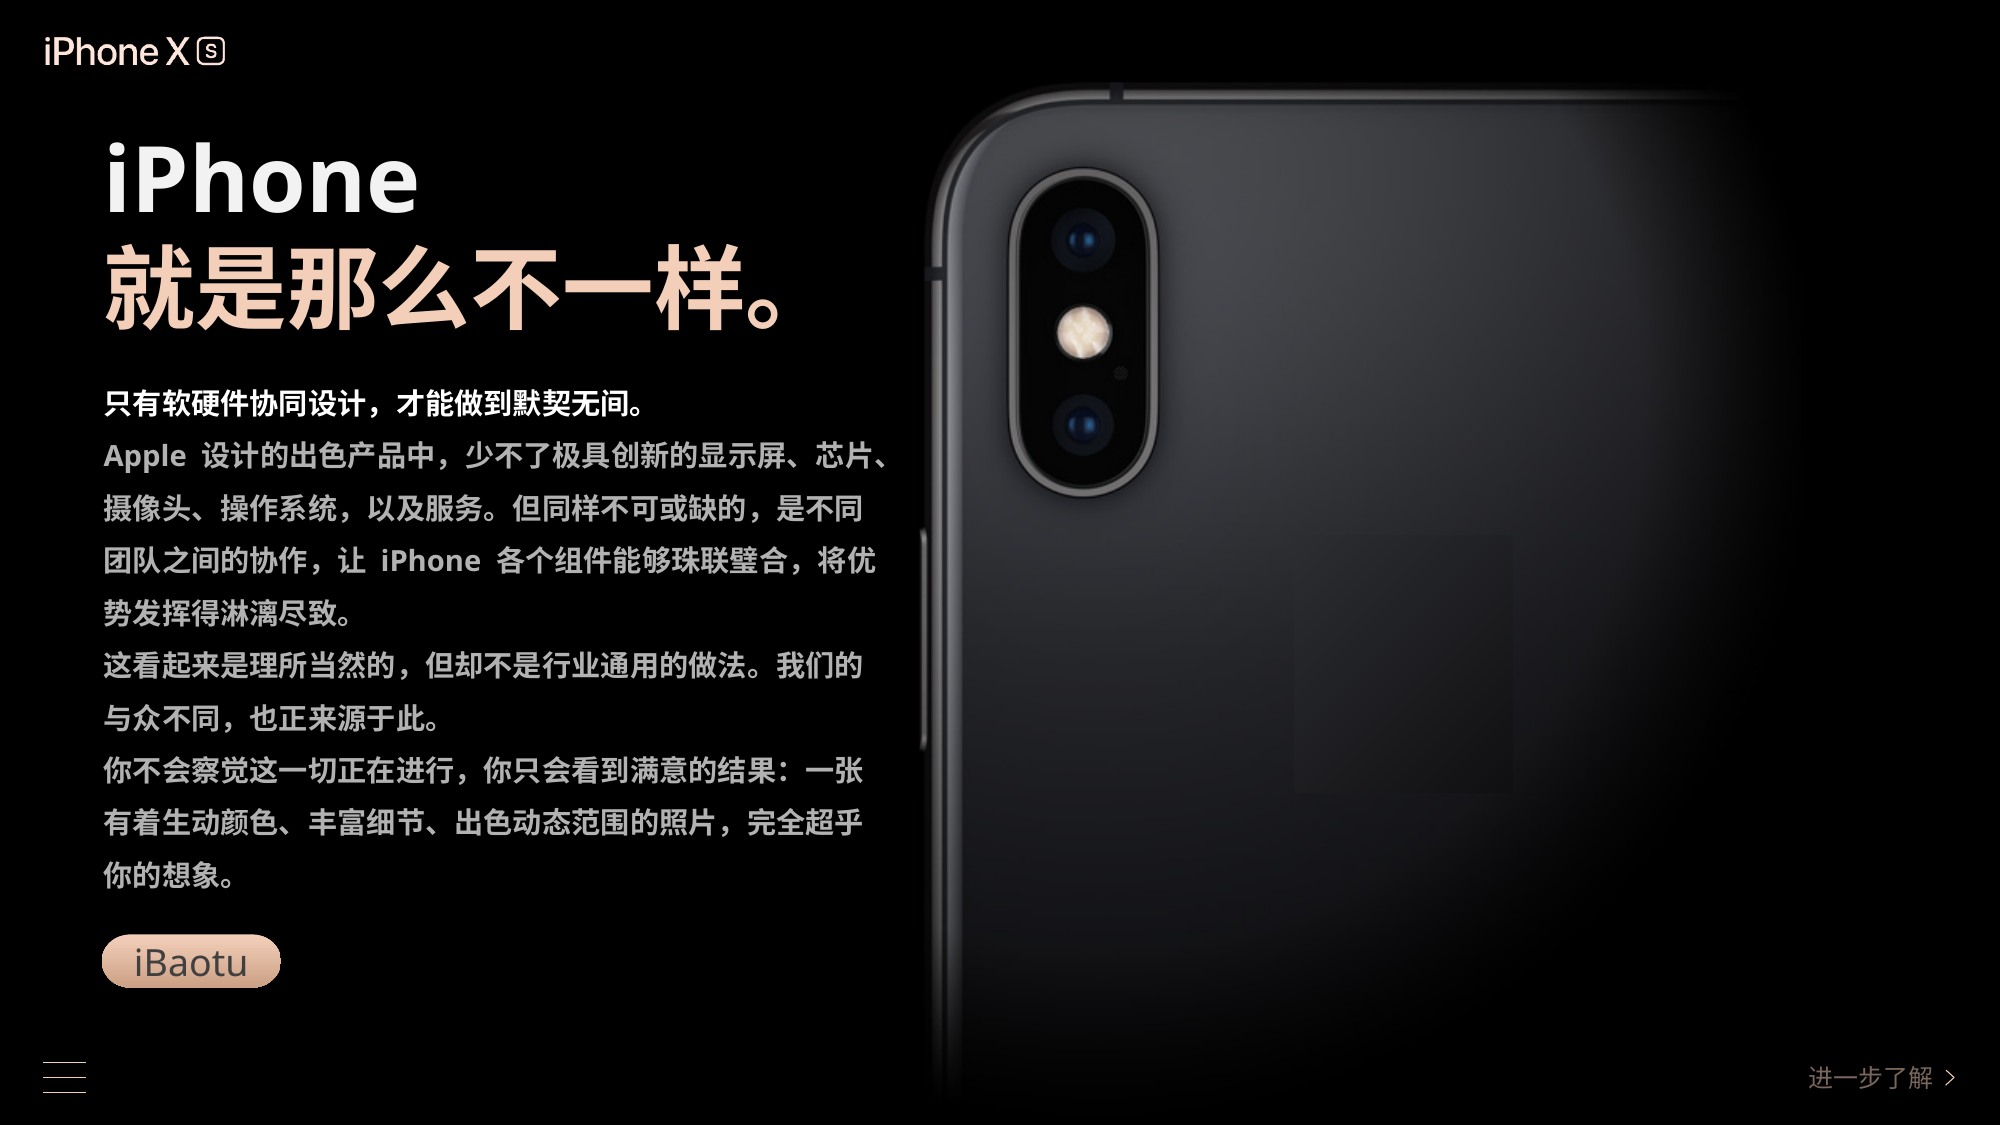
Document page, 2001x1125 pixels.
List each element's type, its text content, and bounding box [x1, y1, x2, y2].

text_box iBaotu [100, 933, 282, 989]
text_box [43, 1062, 86, 1093]
picture [43, 35, 227, 66]
text_box 只有软硬件协同设计，才能做到默契无间。 Apple 设计的出色产品中，少不了极具创新的显示屏、芯片、摄像头、操作系统，以及服务。但同样不可或缺的，是不同团队之间的协作，让 iPhone 各个组件能够珠联璧合，将优势发挥得淋漓尽致。 这看起来是理所当然的，但却不是行业通用的做法。我们的与众不同，也正来源于此。 你不会察觉这一切正在进行，你只会看到满意的结果：一张有着生动颜色、丰富细节、出色动态范围的照片，完全超乎你的想象。 [88, 360, 900, 900]
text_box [1801, 1054, 1971, 1101]
picture [919, 81, 1801, 1125]
text_box iPhone 就是那么不一样。 [88, 113, 919, 348]
